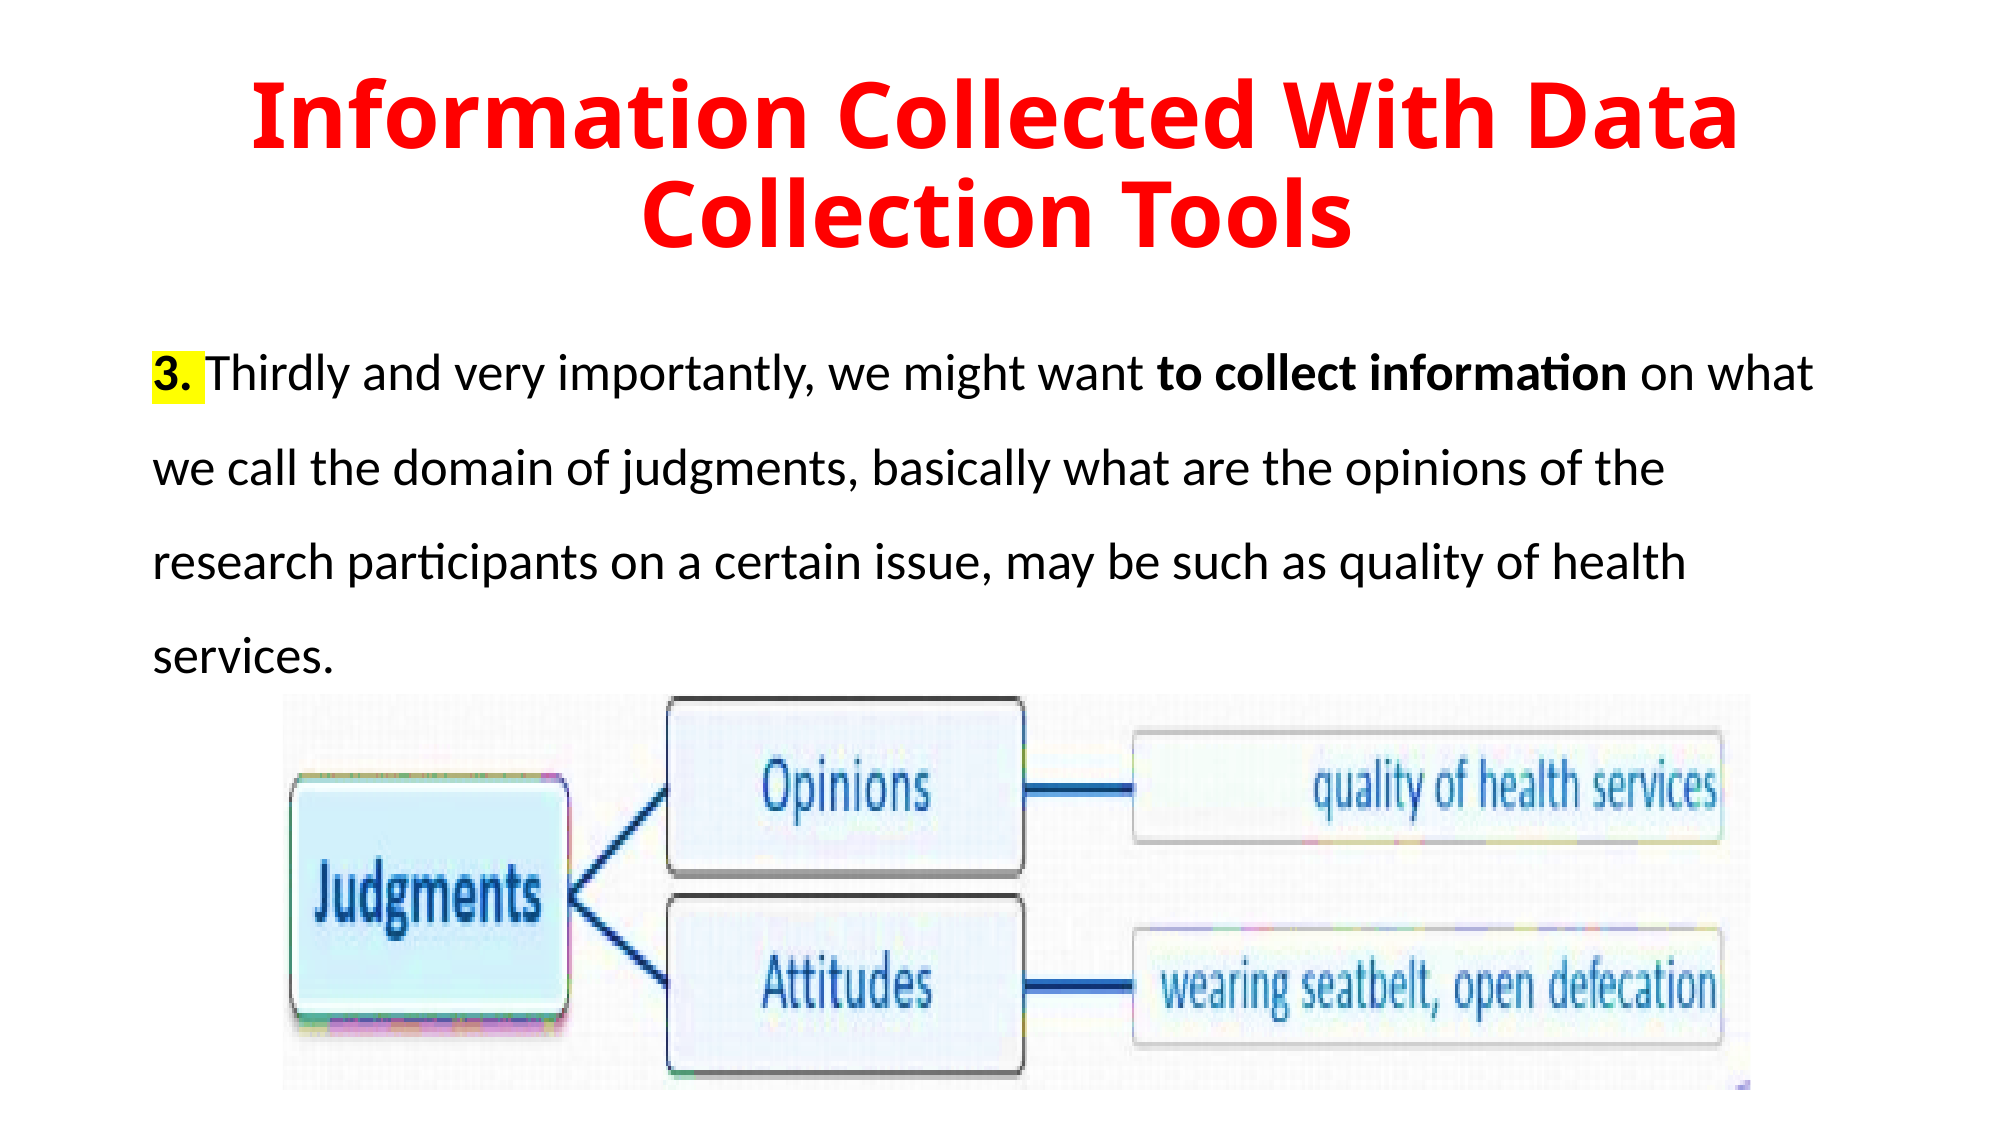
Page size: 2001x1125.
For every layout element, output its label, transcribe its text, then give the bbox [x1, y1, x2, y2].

list 3. Thirdly and very importantly, we might want to collect information on what we call the domain of judgments, basically what are the opinions of the research participants on a certain issue, may be such as quality of health services. [137, 299, 1863, 695]
picture [282, 694, 1751, 1090]
title Information Collected With Data Collection Tools [72, 59, 1923, 278]
